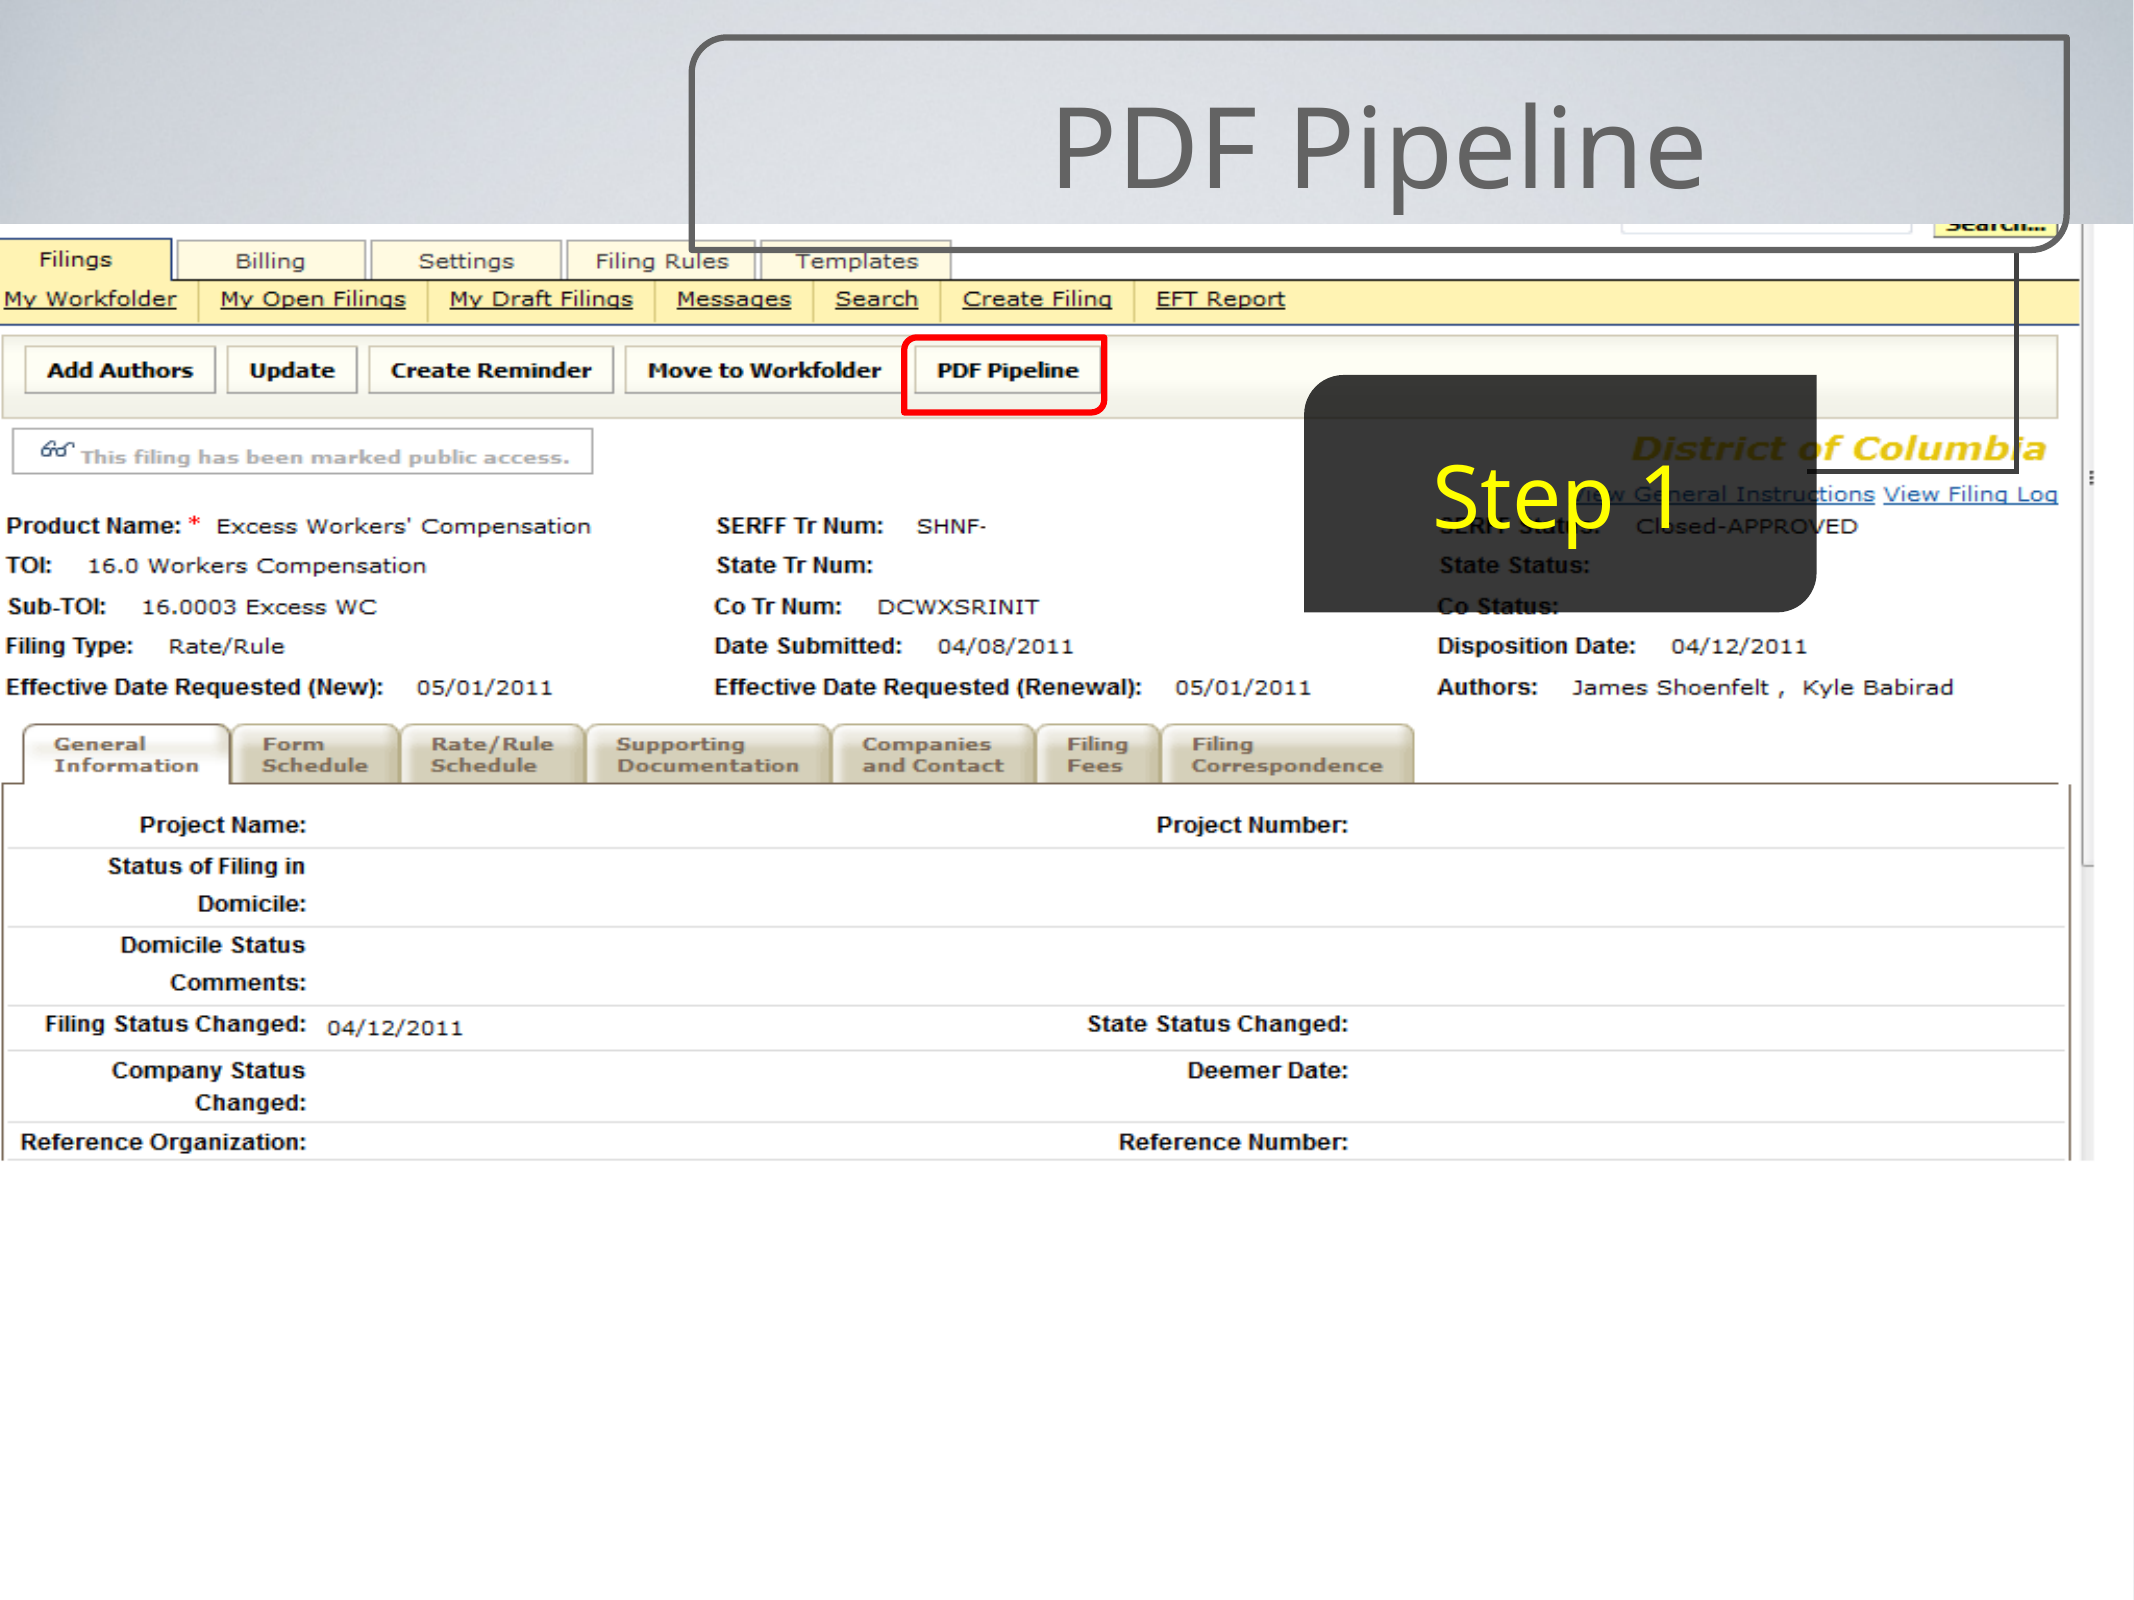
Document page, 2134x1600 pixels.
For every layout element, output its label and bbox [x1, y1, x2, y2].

text_box [28, 24, 2122, 1588]
picture [0, 0, 2134, 1600]
